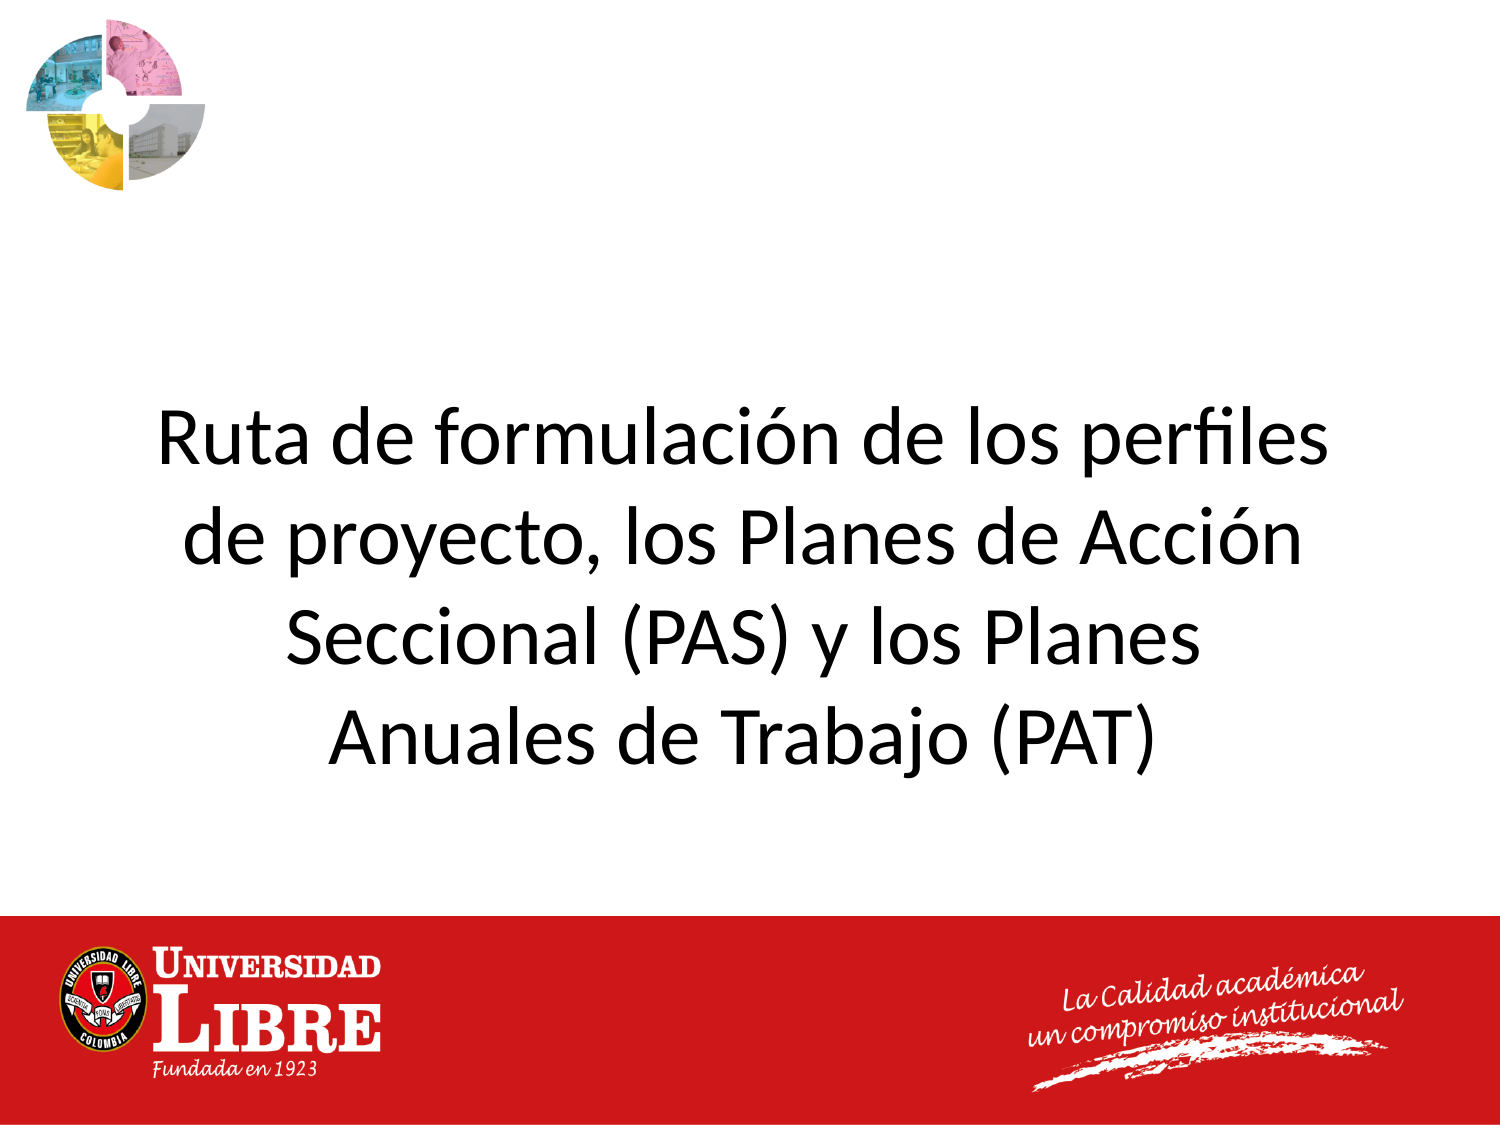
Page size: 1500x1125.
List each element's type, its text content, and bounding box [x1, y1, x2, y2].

text_box Ruta de formulación de los perfiles de proyecto, los Planes de Acción Seccional (PAS) y los Planes Anuales de Trabajo (PAT) [135, 373, 1353, 549]
picture [0, 916, 1500, 1125]
picture [23, 15, 207, 197]
